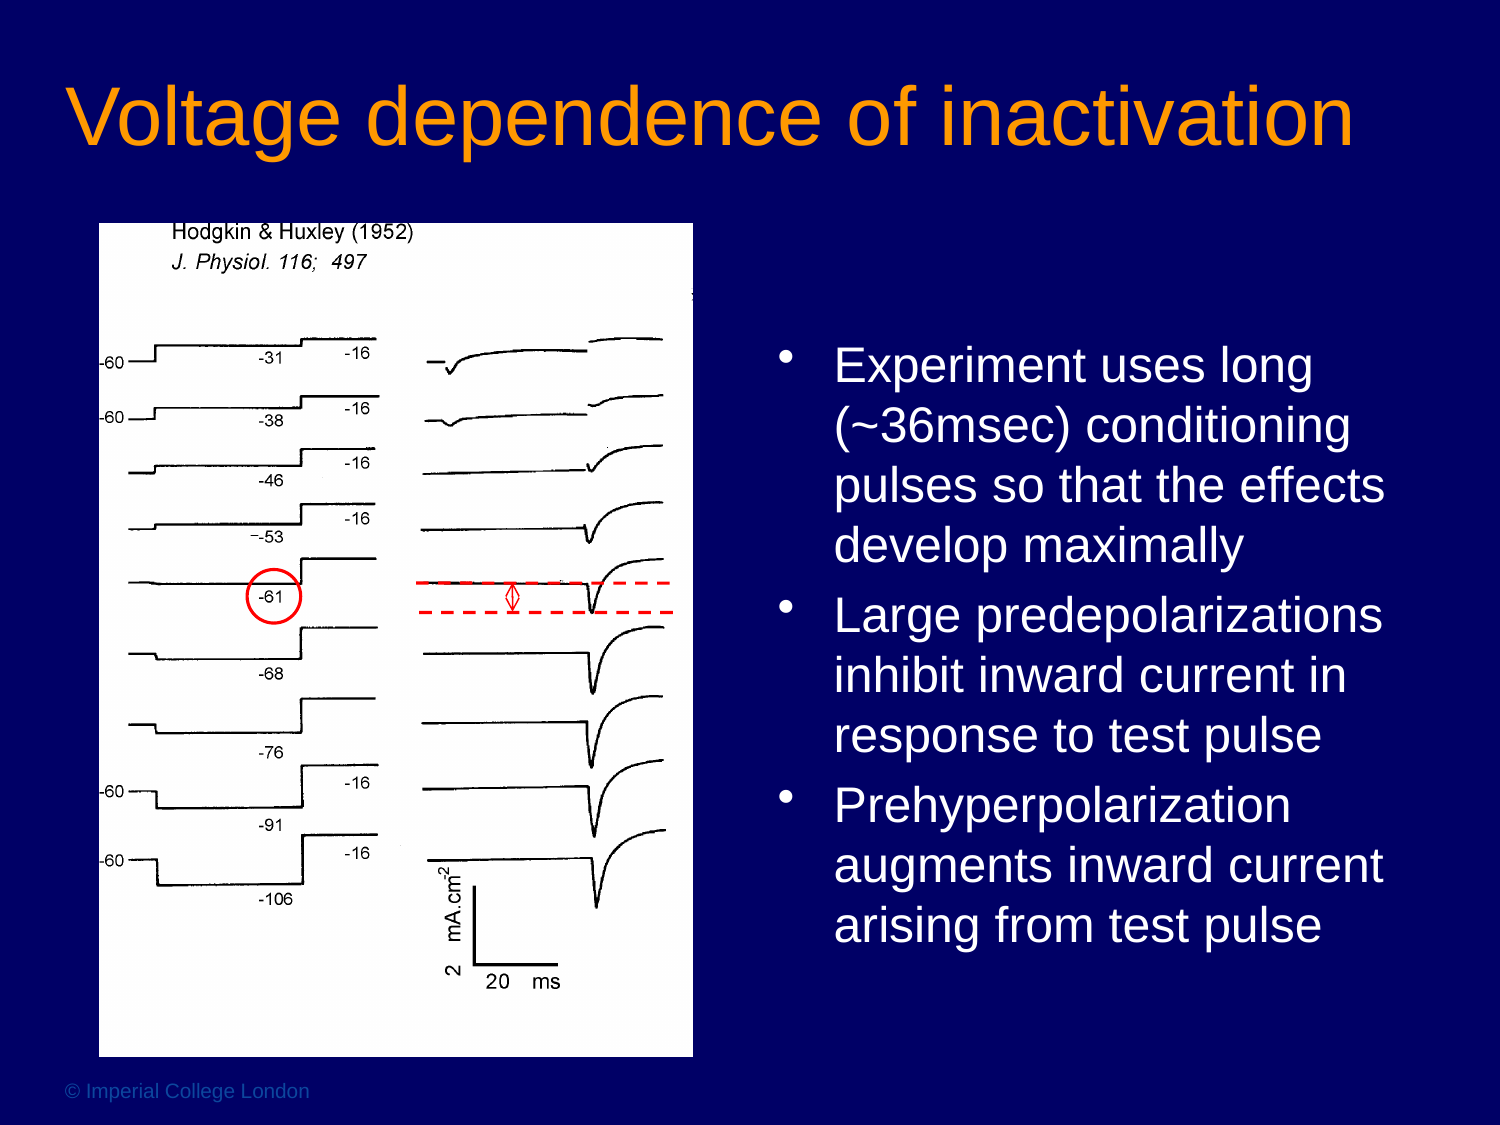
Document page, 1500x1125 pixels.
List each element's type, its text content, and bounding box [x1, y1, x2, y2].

title Voltage dependence of inactivation [49, 49, 1463, 176]
list Experiment uses long (~36msec) conditioning pulses so that the effects develop maximally Large predepolarizations inhibit inward current in response to test pulse Prehyperpolarization augments inward current arising from test pulse [762, 324, 1463, 1001]
picture [99, 223, 693, 1057]
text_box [246, 569, 680, 624]
